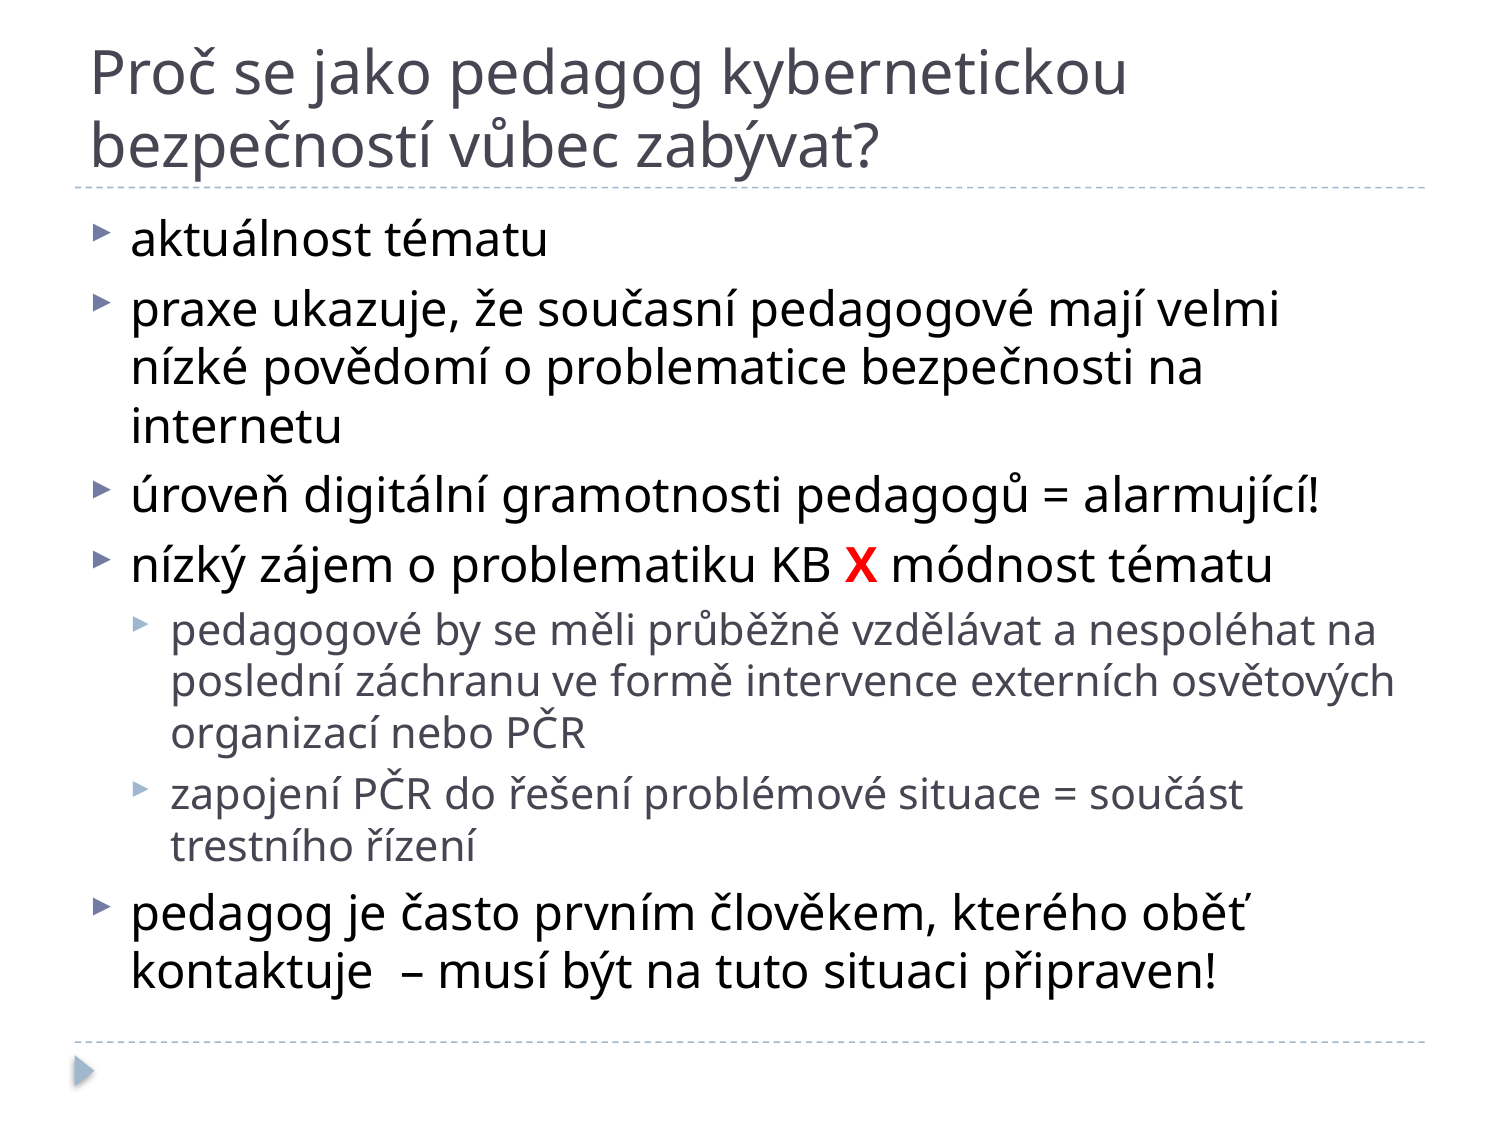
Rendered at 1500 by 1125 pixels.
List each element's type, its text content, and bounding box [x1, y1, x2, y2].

title Proč se jako pedagog kybernetickou bezpečností vůbec zabývat? [75, 24, 1425, 188]
list aktuálnost tématu praxe ukazuje, že současní pedagogové mají velmi nízké povědomí o problematice bezpečnosti na internetu úroveň digitální gramotnosti pedagogů = alarmující! nízký zájem o problematiku KB X módnost tématu pedagogové by se měli průběžně vzdělávat a nespoléhat na poslední záchranu ve formě intervence externích osvětových organizací nebo PČR zapojení PČR do řešení problémové situace = součást trestního řízení pedagog je často prvním člověkem, kterého oběť kontaktuje – musí být na tuto situaci připraven! [75, 200, 1425, 1010]
